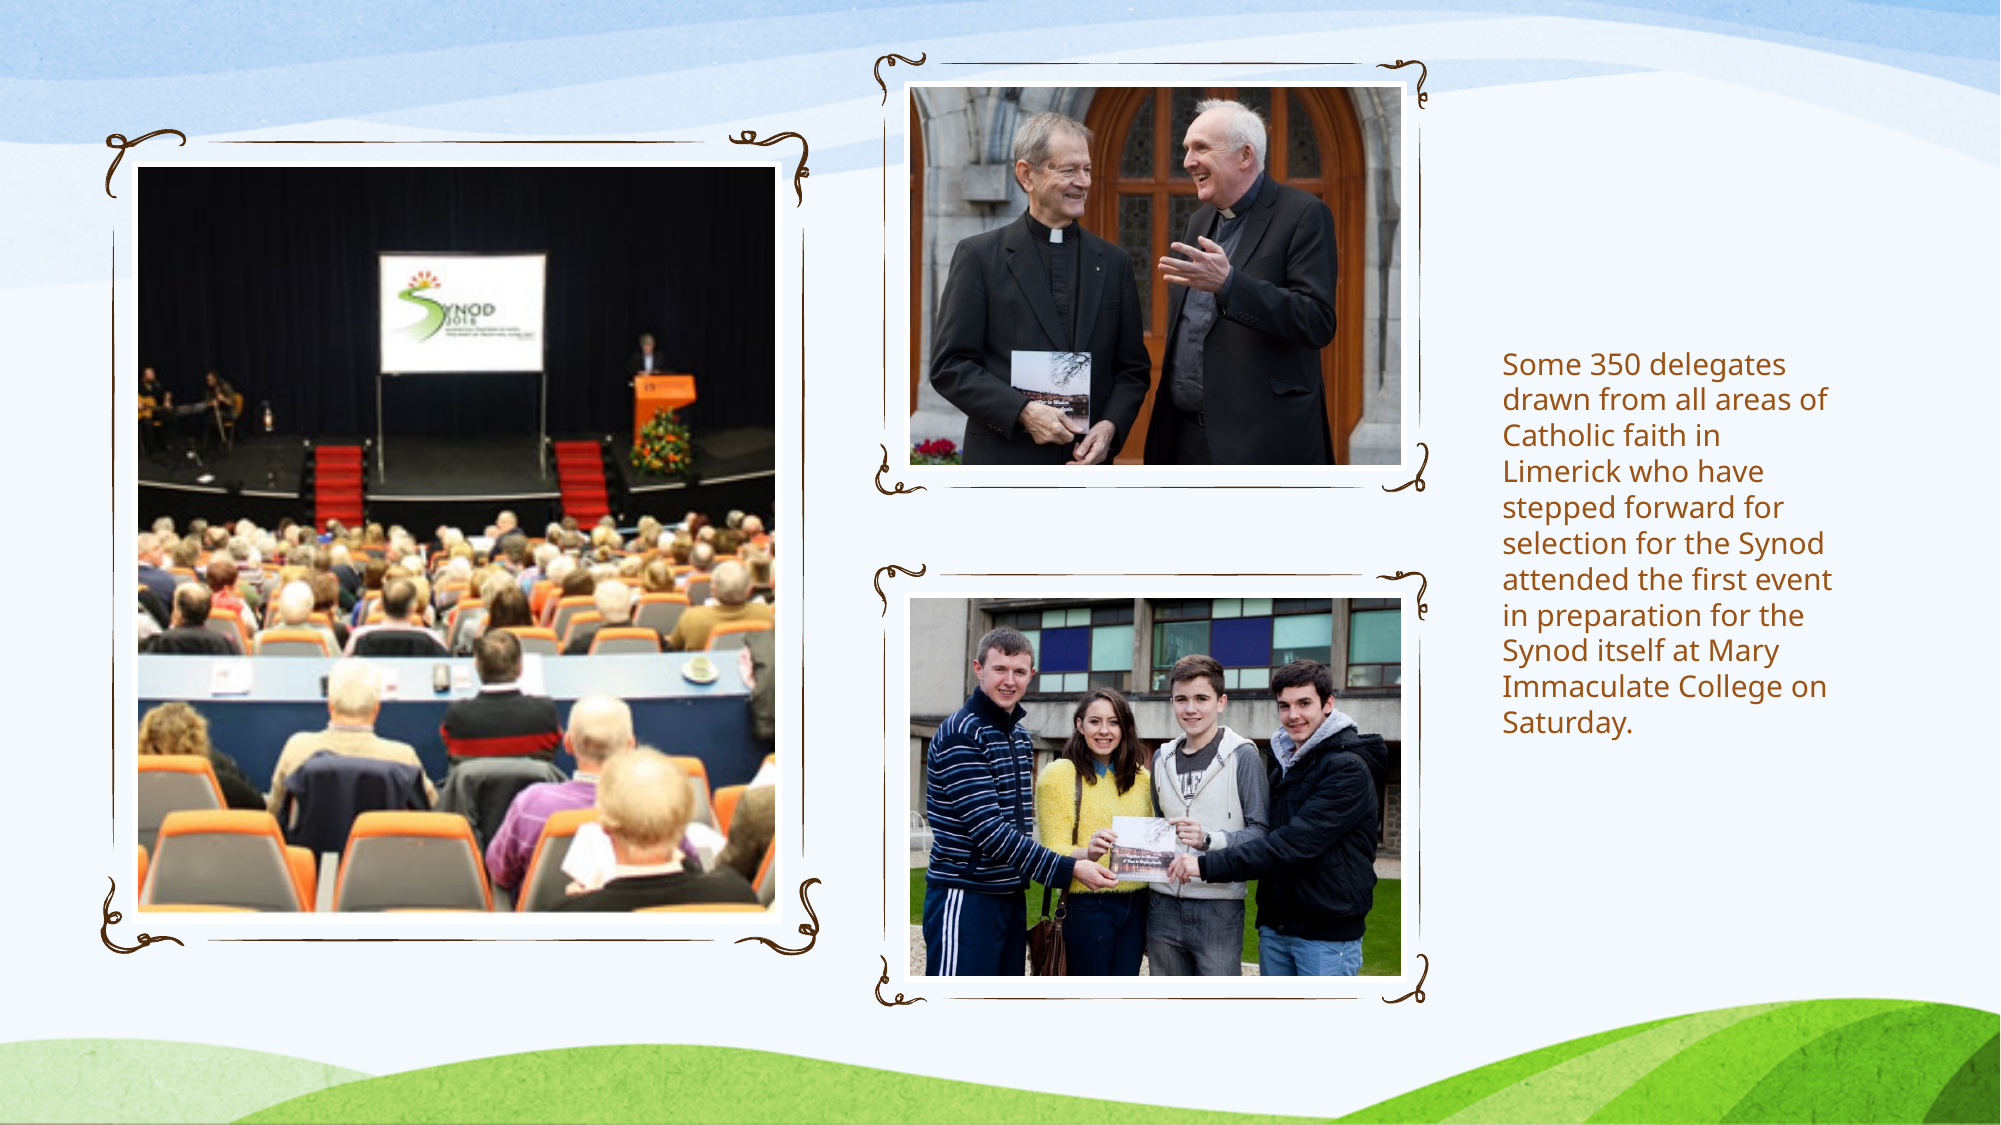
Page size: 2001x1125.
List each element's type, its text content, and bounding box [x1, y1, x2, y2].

picture [0, 0, 2001, 1125]
list Some 350 delegates drawn from all areas of Catholic faith in Limerick who have stepped forward for selection for the Synod attended the first event in preparation for the Synod itself at Mary Immaculate College on Saturday. [1487, 336, 1863, 749]
